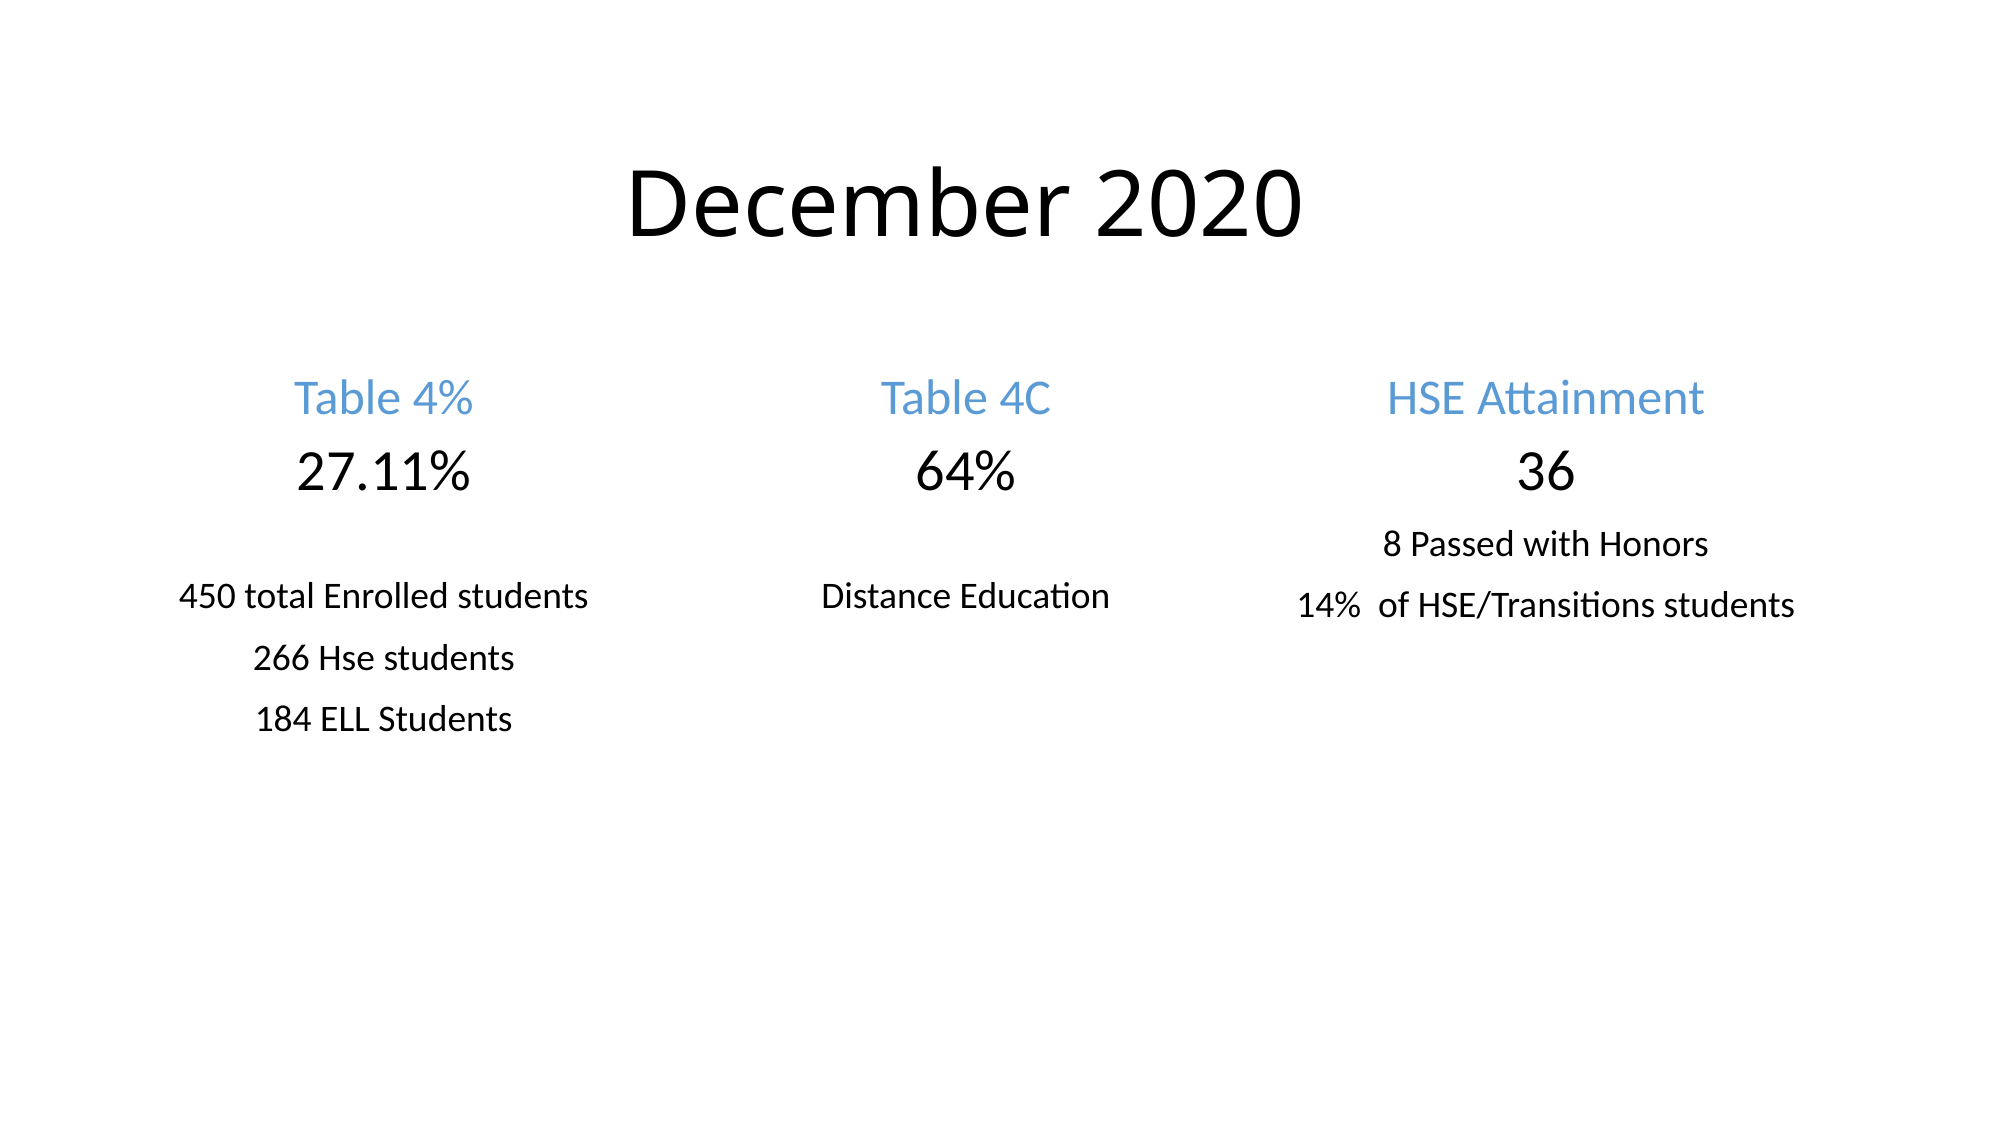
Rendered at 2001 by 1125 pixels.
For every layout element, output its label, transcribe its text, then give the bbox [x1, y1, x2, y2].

list Table 4% [112, 338, 656, 432]
list 36 8 Passed with Honors 14% of HSE/Transitions students [1274, 432, 1818, 882]
title December 2020 [112, 112, 1818, 302]
list 64% Distance Education [694, 432, 1238, 882]
list Table 4C [694, 338, 1238, 432]
list 27.11% 450 total Enrolled students 266 Hse students 184 ELL Students [112, 432, 656, 882]
list HSE Attainment [1274, 338, 1818, 432]
